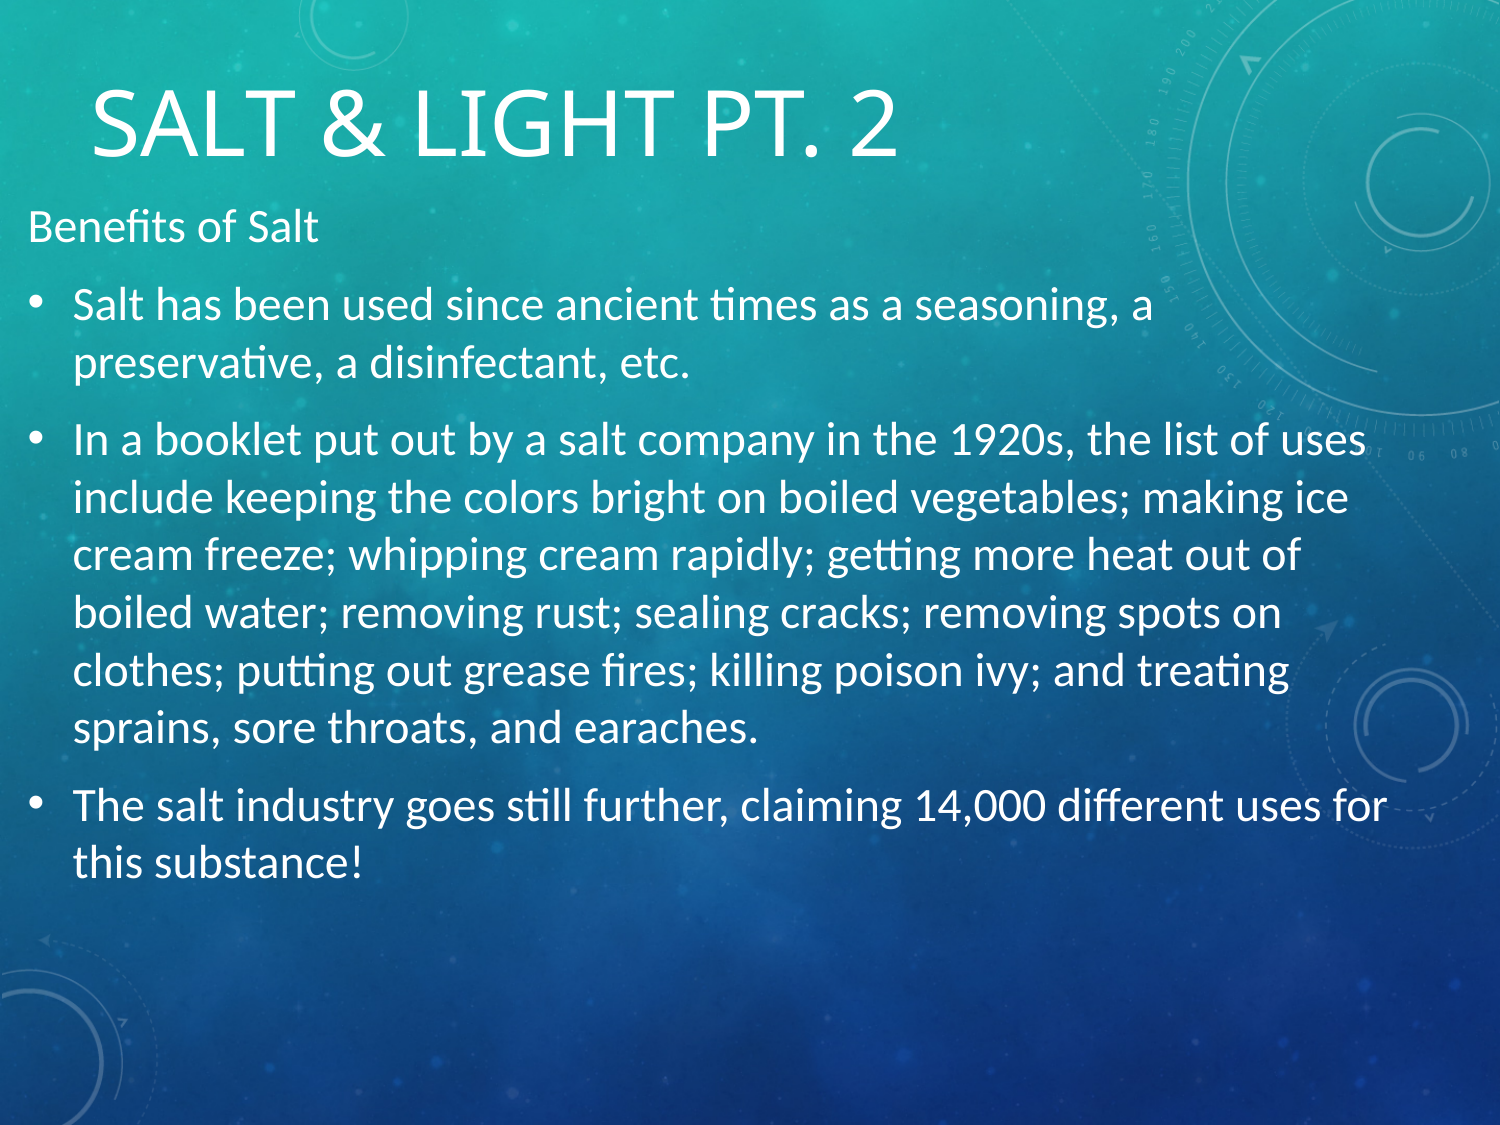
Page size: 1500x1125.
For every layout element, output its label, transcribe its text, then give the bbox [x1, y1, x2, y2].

list Benefits of Salt Salt has been used since ancient times as a seasoning, a preservative, a disinfectant, etc. In a booklet put out by a salt company in the 1920s, the list of uses include keeping the colors bright on boiled vegetables; making ice cream freeze; whipping cream rapidly; getting more heat out of boiled water; removing rust; sealing cracks; removing spots on clothes; putting out grease fires; killing poison ivy; and treating sprains, sore throats, and earaches. The salt industry goes still further, claiming 14,000 different uses for this substance! [12, 187, 1413, 950]
title Salt & Light pt. 2 [75, 0, 1350, 187]
picture [0, 0, 1500, 1125]
